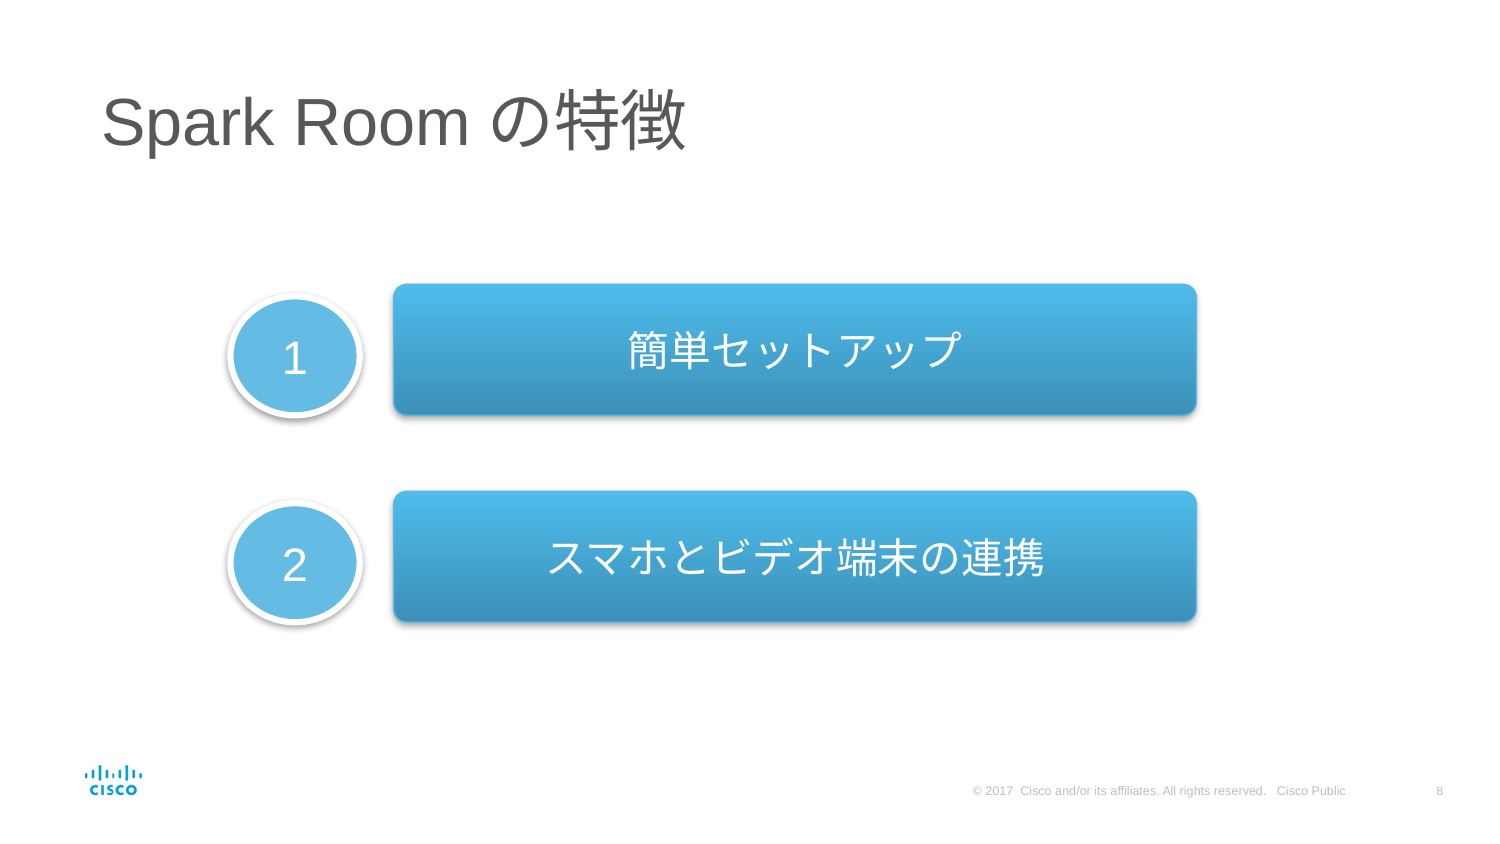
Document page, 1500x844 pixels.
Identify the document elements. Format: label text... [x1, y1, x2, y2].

text_box 簡単セットアップ [392, 283, 1198, 417]
text_box スマホとビデオ端末の連携 [392, 490, 1198, 623]
title Spark Roomの特徴 [86, 76, 1441, 176]
text_box 2 [227, 500, 363, 626]
text_box 1 [227, 293, 363, 419]
picture [78, 758, 148, 803]
